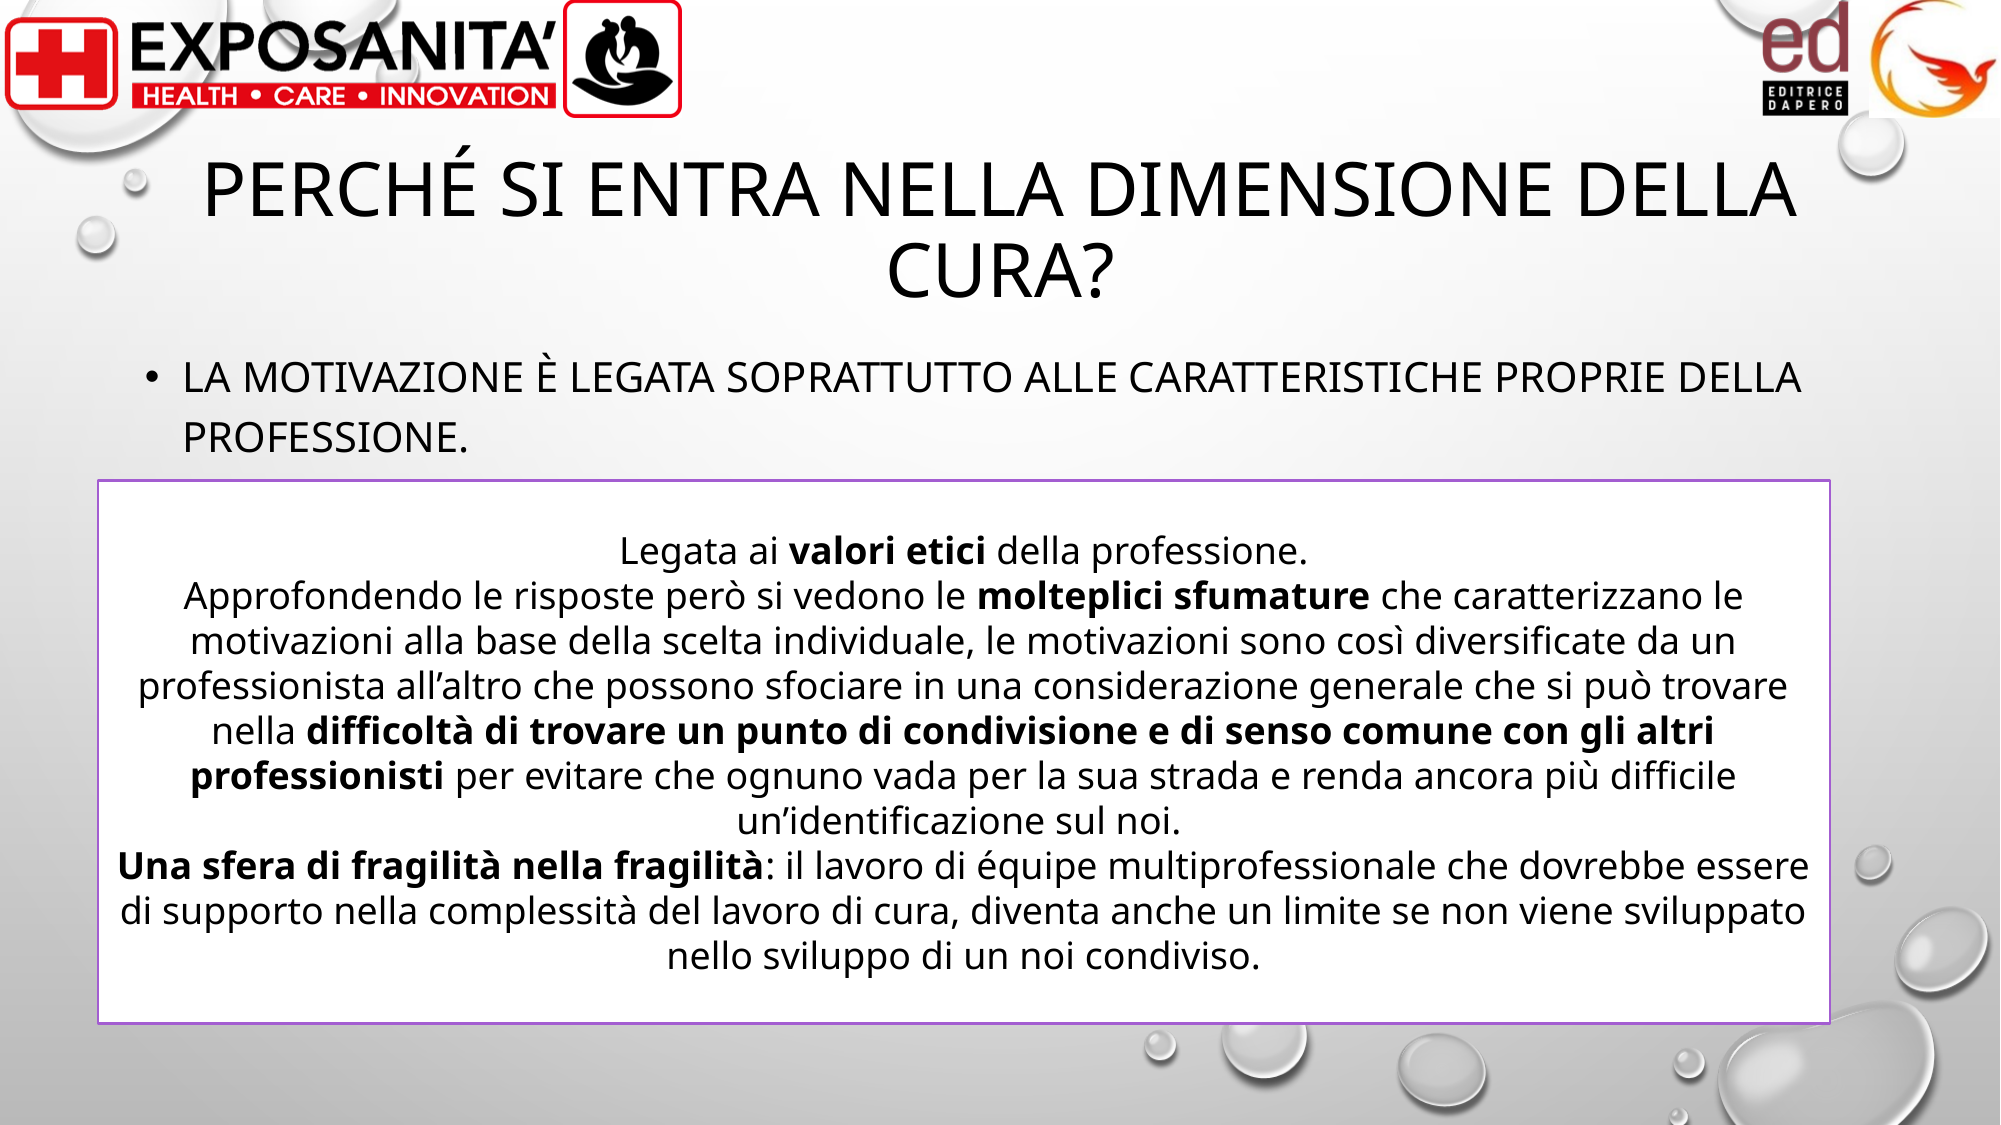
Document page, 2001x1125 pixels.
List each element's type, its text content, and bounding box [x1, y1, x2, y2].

title Perché si entra nella dimensione della cura? [149, 101, 1851, 364]
picture [0, 0, 2000, 1125]
text_box Legata ai valori etici della professione. Approfondendo le risposte però si vedono le molteplici sfumature che caratterizzano le motivazioni alla base della scelta individuale, le motivazioni sono così diversificate da un professionista all’altro che possono sfociare in una considerazione generale che si può trovare nella difficoltà di trovare un punto di condivisione e di senso comune con gli altri professionisti per evitare che ognuno vada per la sua strada e renda ancora più difficile un’identificazione sul noi. Una sfera di fragilità nella fragilità: il lavoro di équipe multiprofessionale che dovrebbe essere di supporto nella complessità del lavoro di cura, diventa anche un limite se non viene sviluppato nello sviluppo di un noi condiviso. [97, 479, 1831, 1025]
list LA MOTIVAZIONE è LEGATA SOPRATTUTTO ALLE CARATTERISTICHE PROPRIE DELLA PROFESSIONE. [130, 333, 1831, 465]
